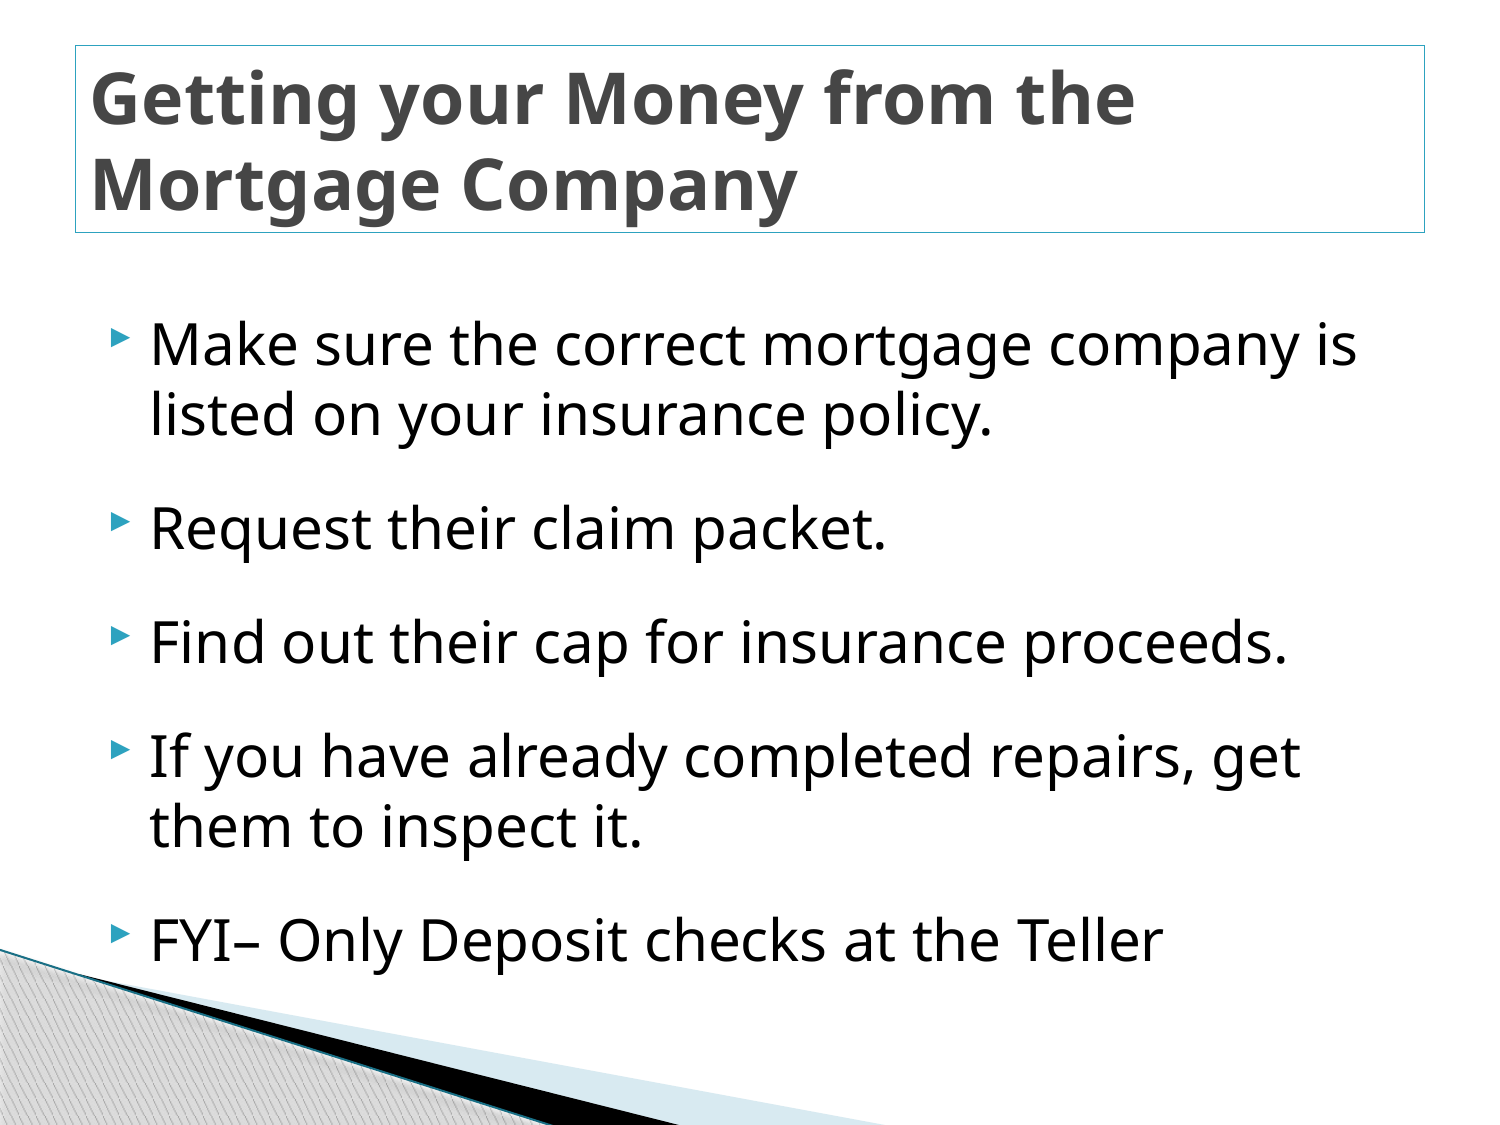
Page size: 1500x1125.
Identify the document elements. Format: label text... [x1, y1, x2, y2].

list Make sure the correct mortgage company is listed on your insurance policy. Request their claim packet. Find out their cap for insurance proceeds. If you have already completed repairs, get them to inspect it. FYI– Only Deposit checks at the Teller [75, 299, 1425, 1025]
title Getting your Money from the Mortgage Company [75, 45, 1425, 233]
